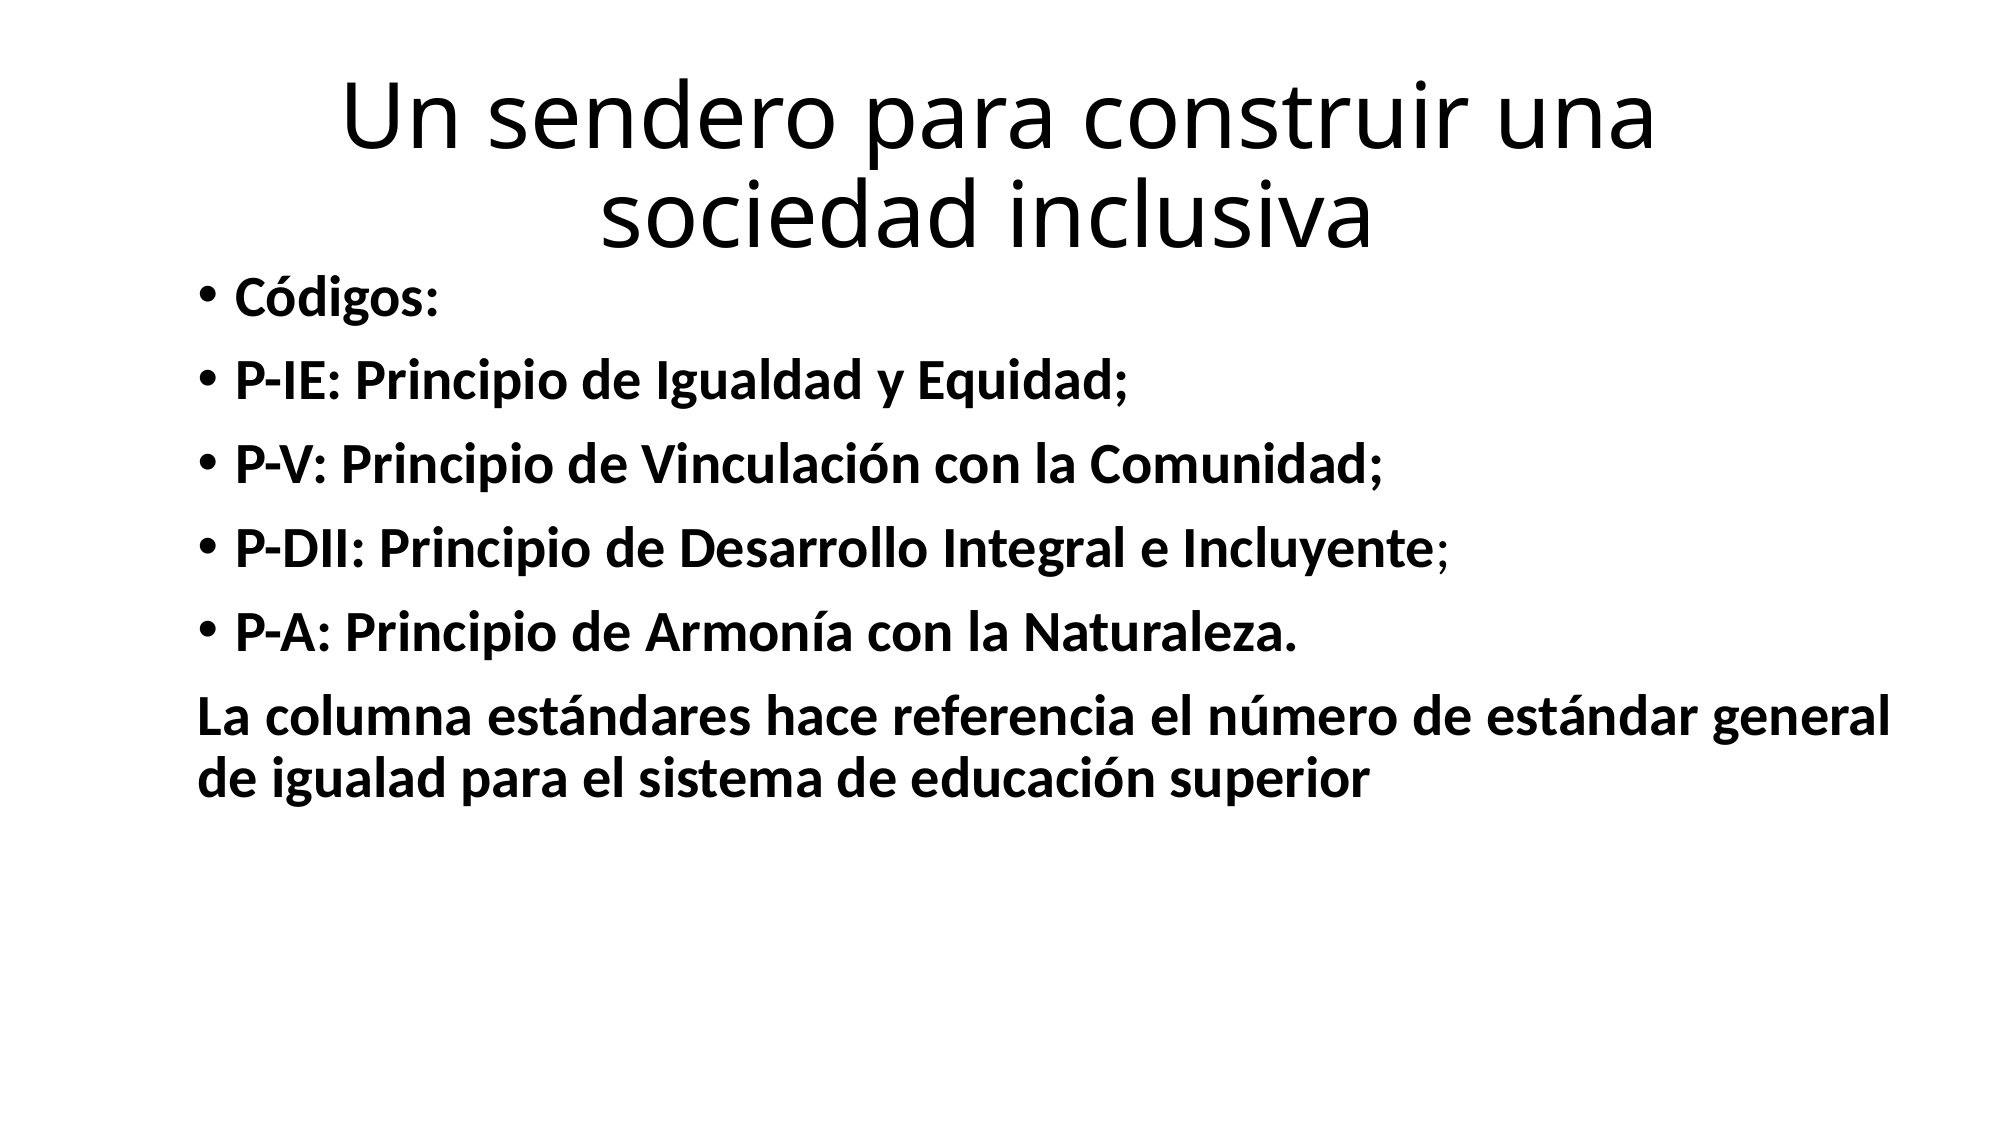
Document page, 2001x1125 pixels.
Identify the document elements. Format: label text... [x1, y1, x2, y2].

title Un sendero para construir una sociedad inclusiva [137, 59, 1863, 278]
list Códigos: P-IE: Principio de Igualdad y Equidad; P-V: Principio de Vinculación con la Comunidad; P-DII: Principio de Desarrollo Integral e Incluyente; P-A: Principio de Armonía con la Naturaleza. La columna estándares hace referencia el número de estándar general de igualad para el sistema de educación superior [182, 258, 1908, 972]
